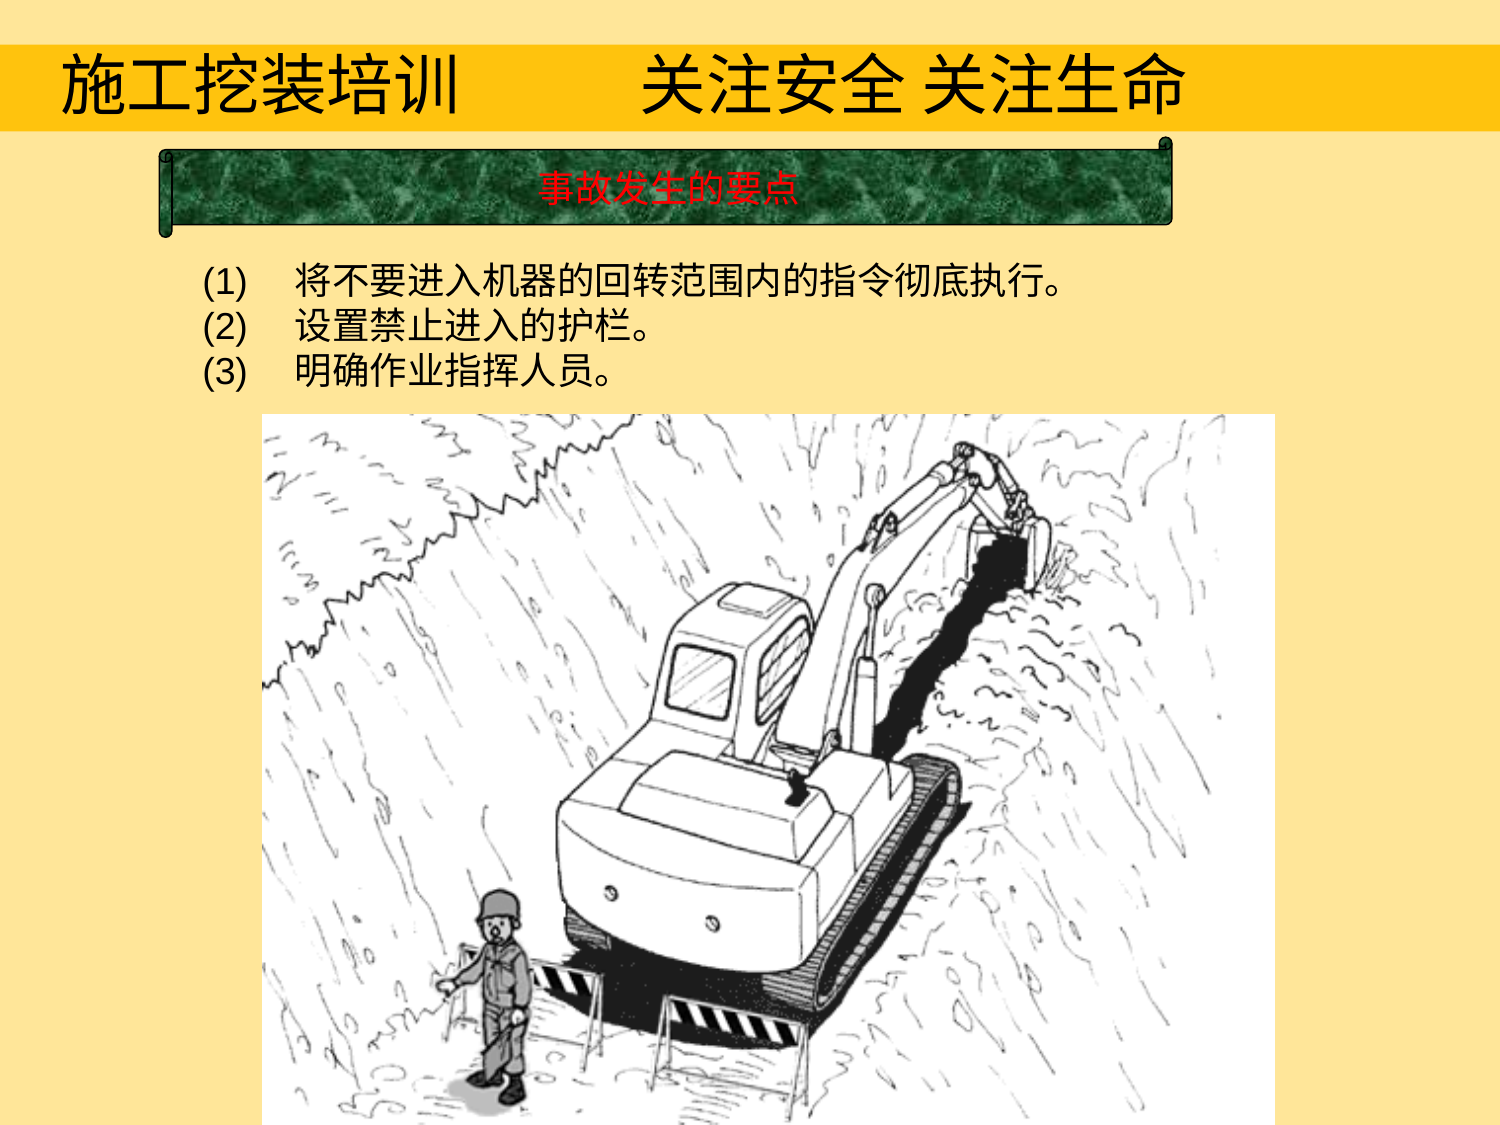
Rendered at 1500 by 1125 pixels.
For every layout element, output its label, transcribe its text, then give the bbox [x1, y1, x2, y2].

picture [262, 414, 1275, 1125]
text_box 事故发生的要点 [159, 137, 1172, 238]
text_box (1) 将不要进入机器的回转范围内的指令彻底执行。 (2) 设置禁止进入的护栏。 (3) 明确作业指挥人员。 [187, 249, 1263, 400]
text_box 施工挖装培训 关注安全 关注生命 [0, 44, 1500, 132]
